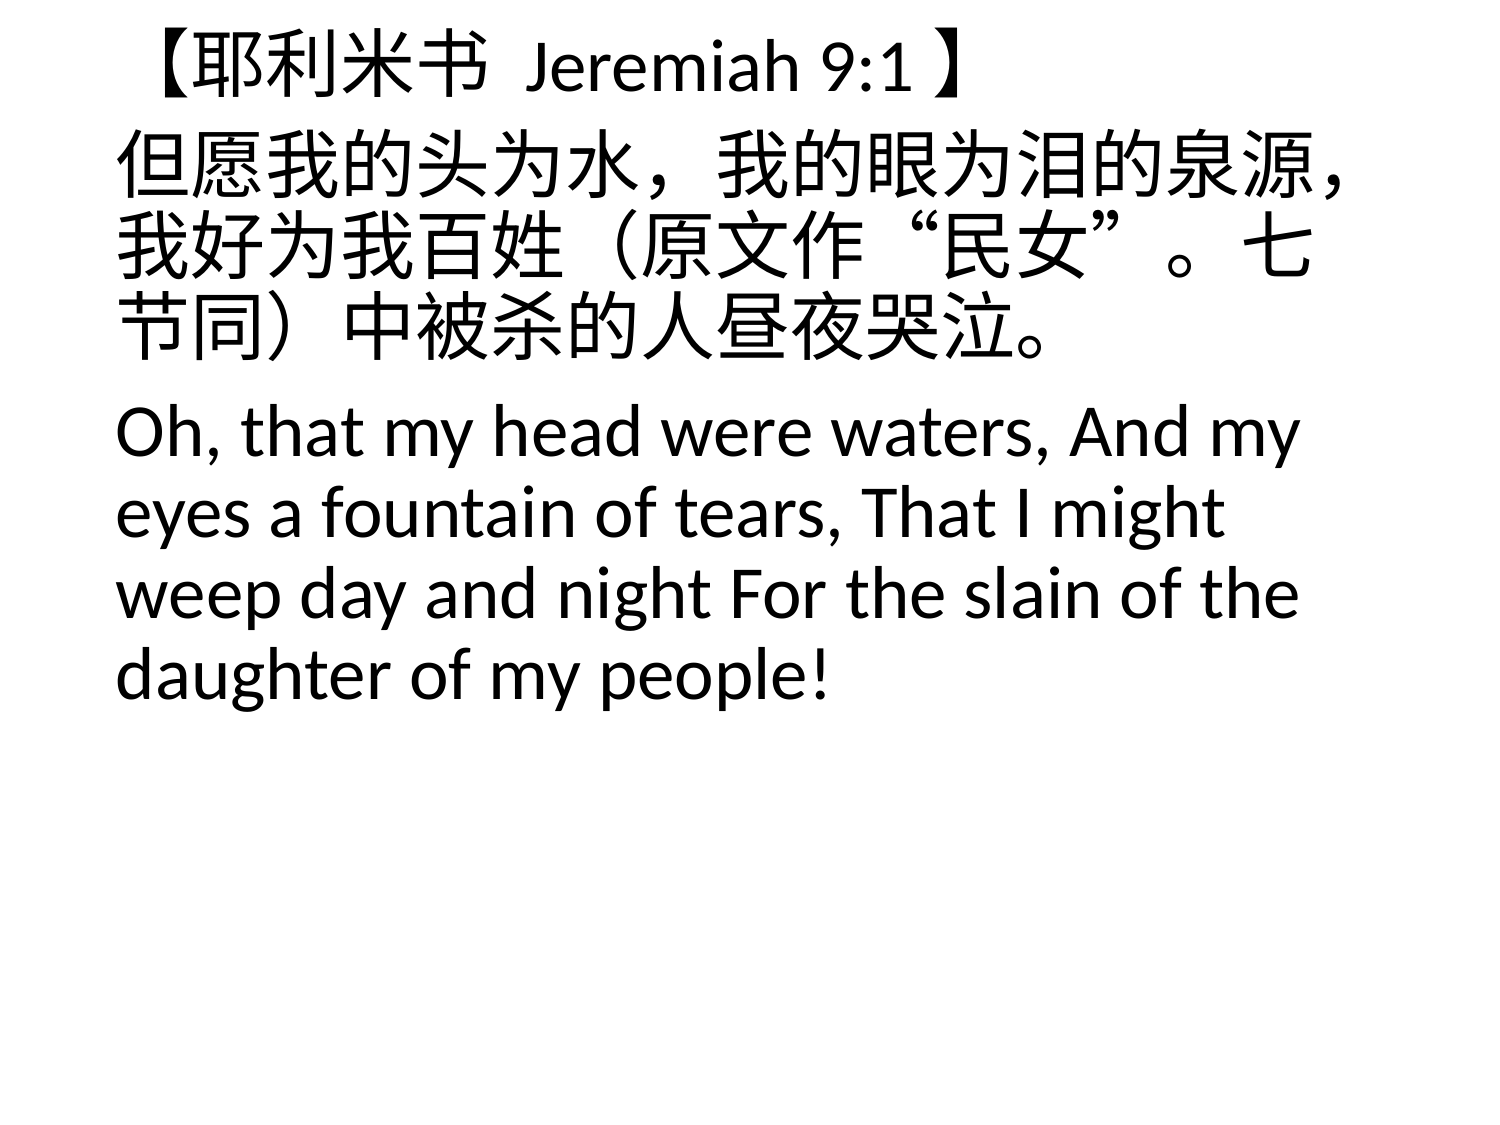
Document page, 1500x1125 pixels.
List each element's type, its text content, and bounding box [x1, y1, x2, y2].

subtitle 【耶利米书 Jeremiah 9:1】 但愿我的头为水，我的眼为泪的泉源，我好为我百姓（原文作“民女”。七节同）中被杀的人昼夜哭泣。 Oh, that my head were waters, And my eyes a fountain of tears, That I might weep day and night For the slain of the daughter of my people! [100, 18, 1405, 1125]
